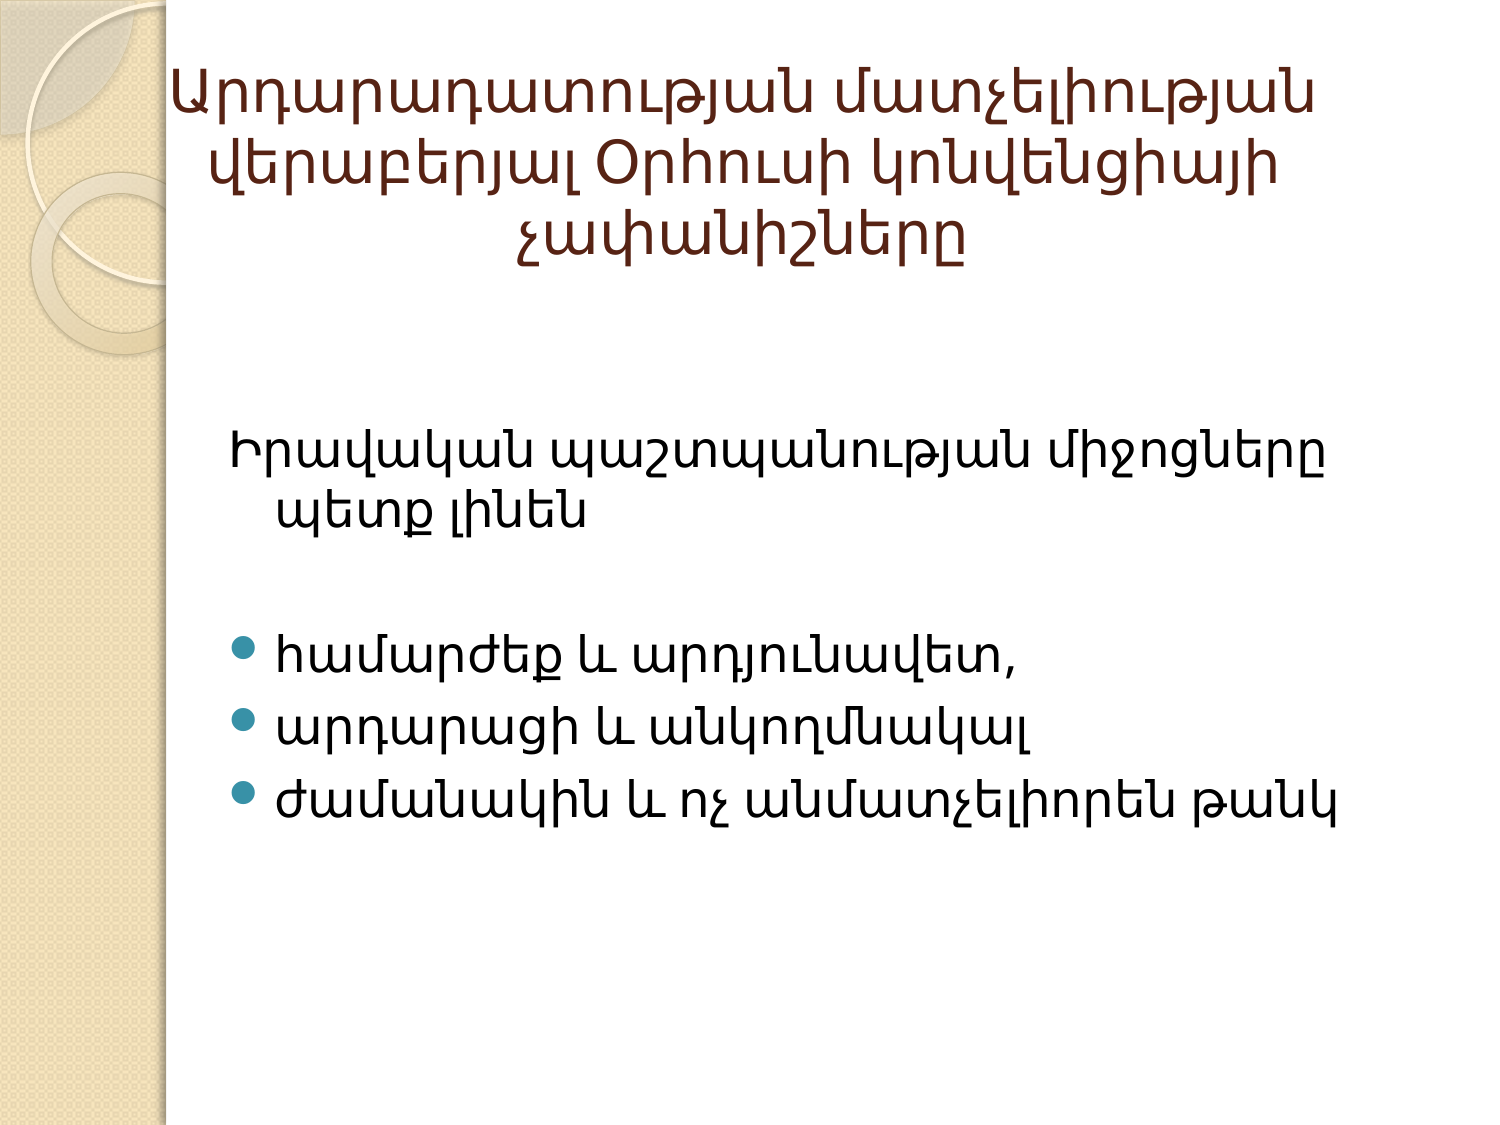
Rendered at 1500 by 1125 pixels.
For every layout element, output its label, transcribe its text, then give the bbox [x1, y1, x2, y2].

title Արդարադատության մատչելիության վերաբերյալ Օրհուսի կոնվենցիայի չափանիշները [62, 45, 1425, 275]
list Իրավական պաշտպանության միջոցները պետք լինեն համարժեք և արդյունավետ, արդարացի և անկողմնակալ ժամանակին և ոչ անմատչելիորեն թանկ [200, 337, 1413, 1080]
